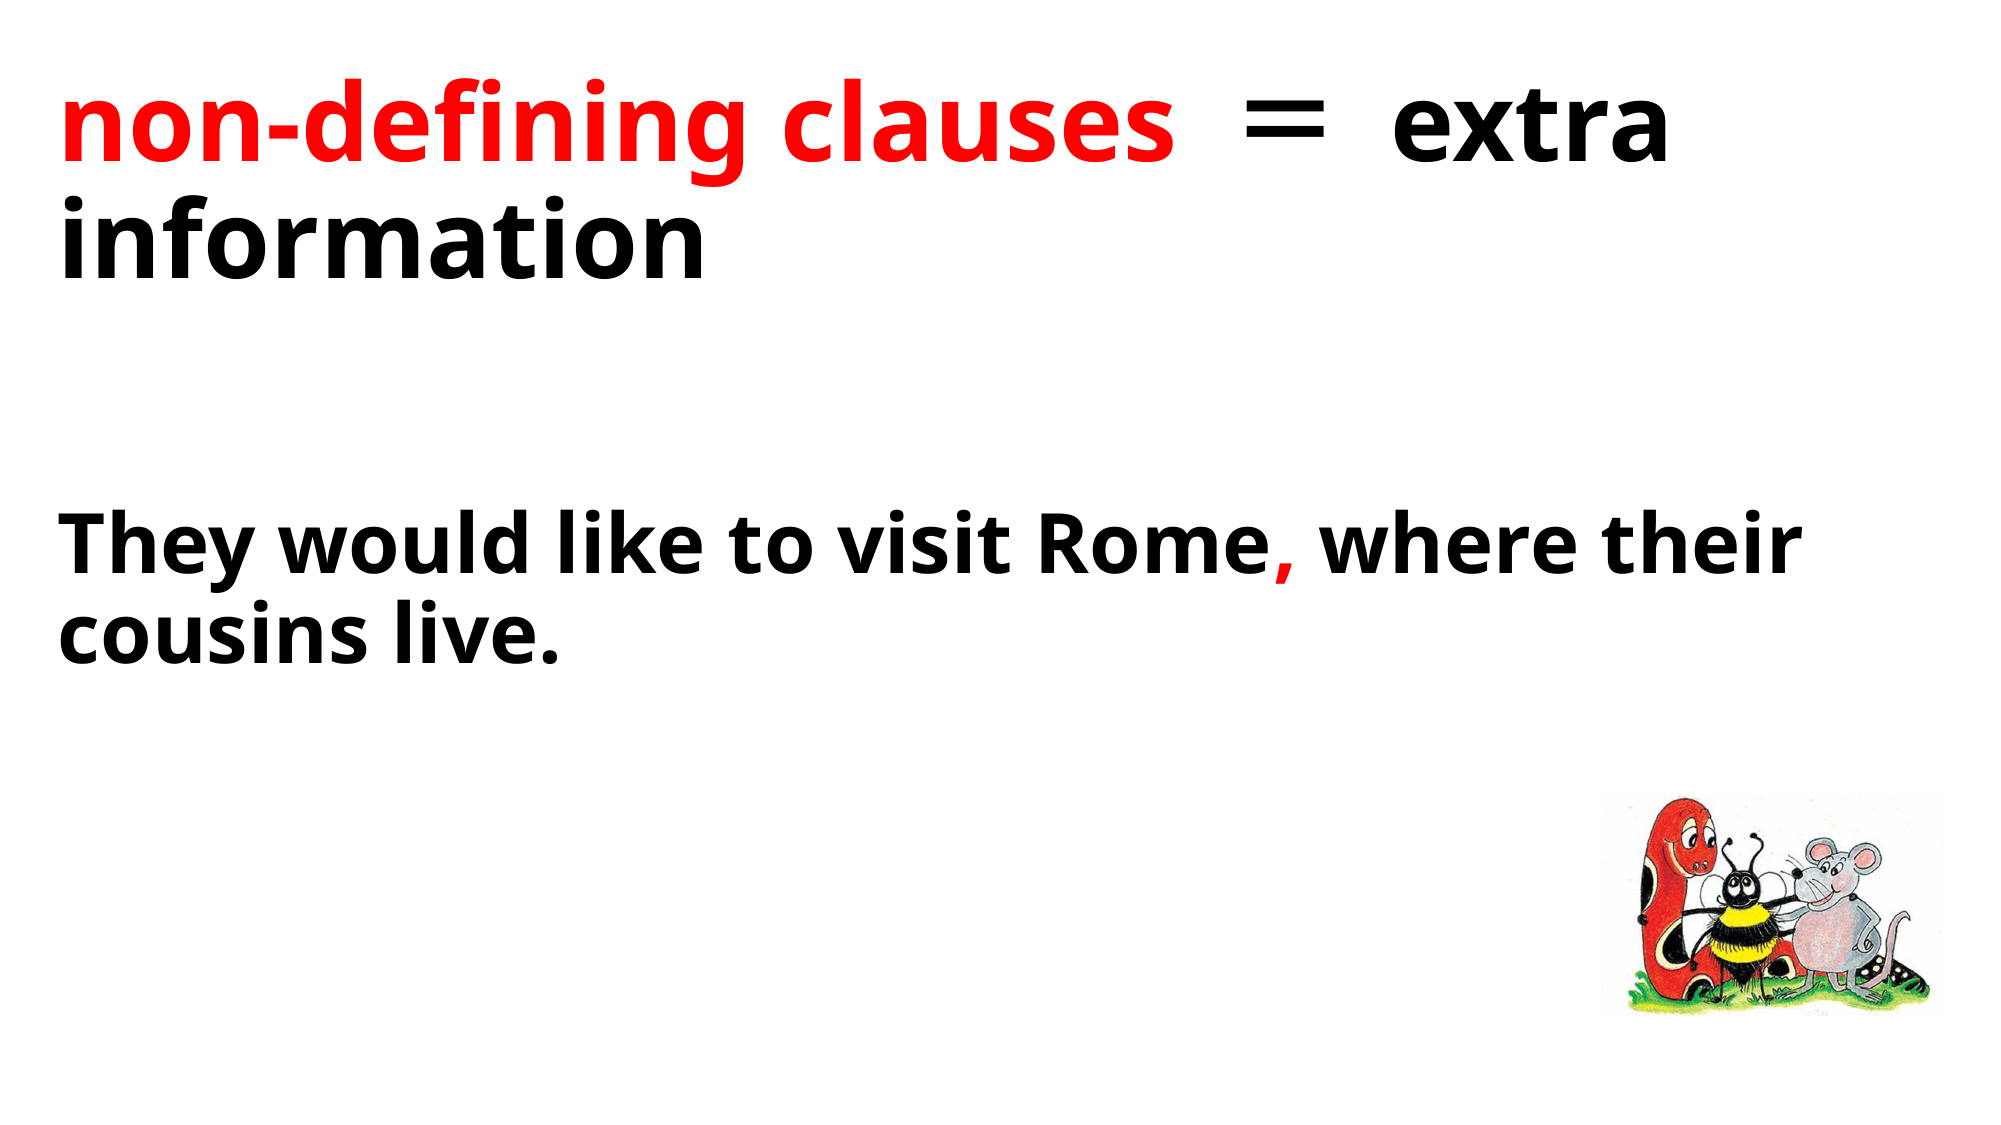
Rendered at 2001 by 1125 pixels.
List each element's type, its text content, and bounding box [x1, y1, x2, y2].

text_box non-defining clauses ＝ extra information They would like to visit Rome, where their cousins live. [43, 60, 1957, 1108]
picture [1601, 795, 1944, 1016]
